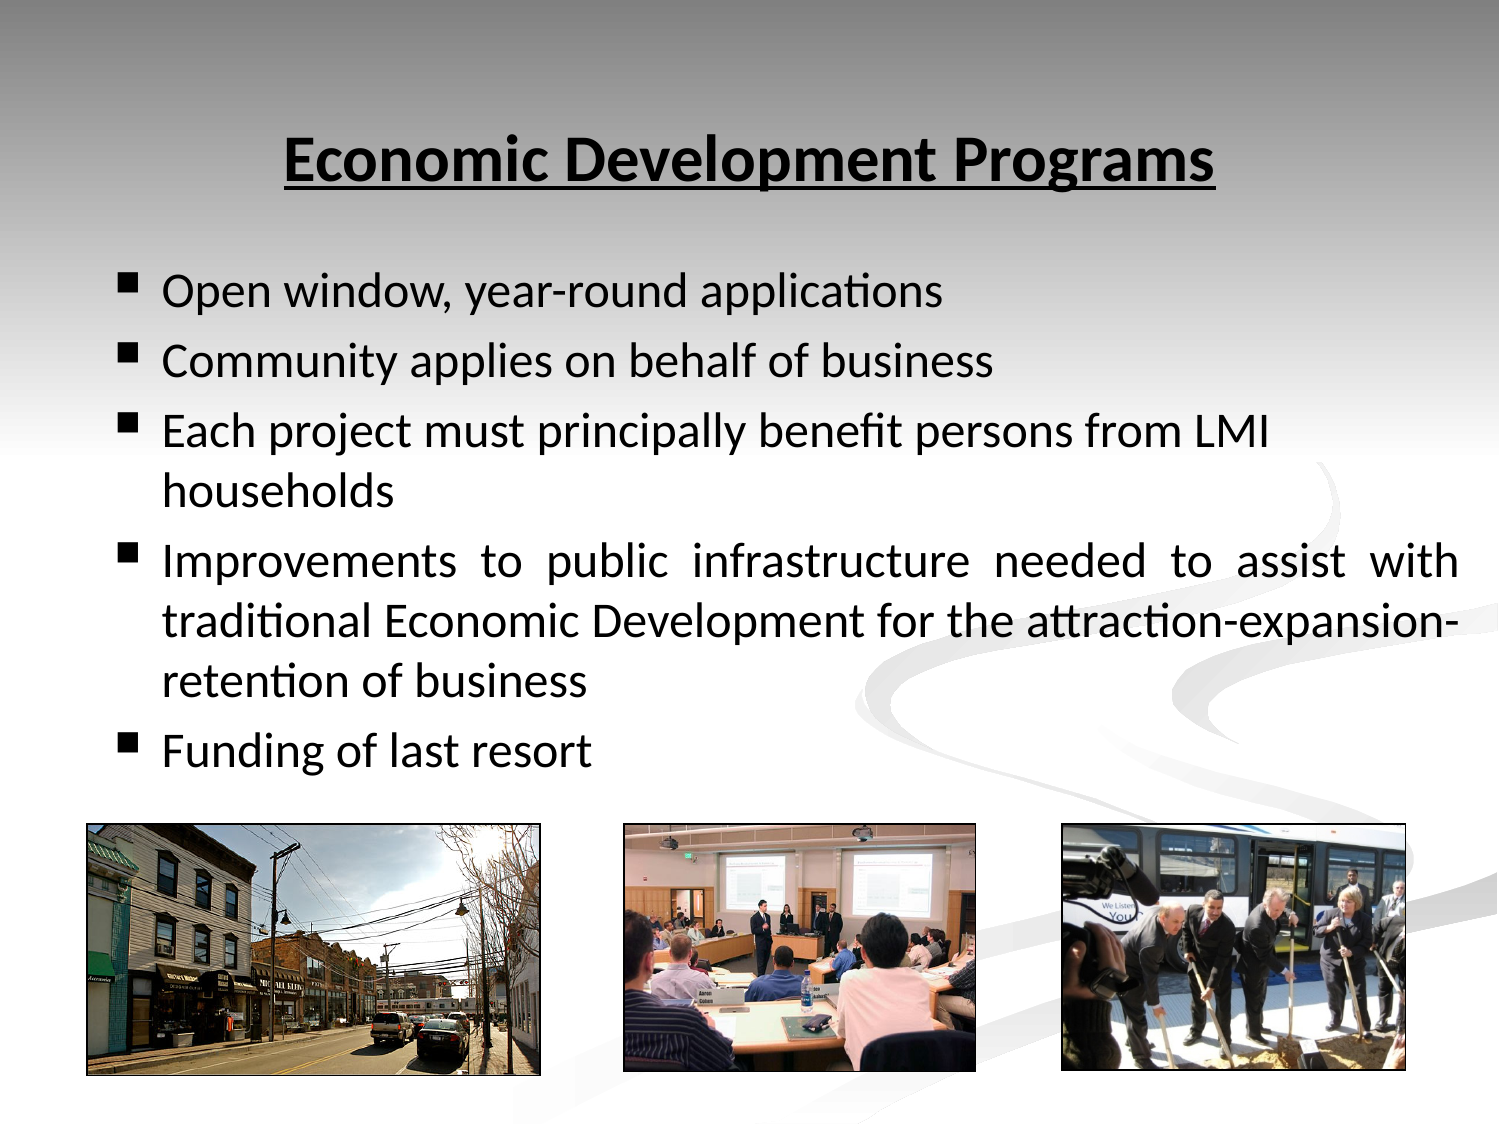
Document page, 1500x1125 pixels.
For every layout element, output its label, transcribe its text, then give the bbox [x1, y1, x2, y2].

text_box Economic Development Programs [0, 87, 1500, 203]
picture [87, 824, 540, 1076]
picture [624, 824, 976, 1072]
picture [1062, 824, 1406, 1070]
text_box Open window, year-round applications Community applies on behalf of business Each project must principally benefit persons from LMI households Improvements to public infrastructure needed to assist with traditional Economic Development for the attraction-expansion-retention of business Funding of last resort [24, 249, 1475, 785]
